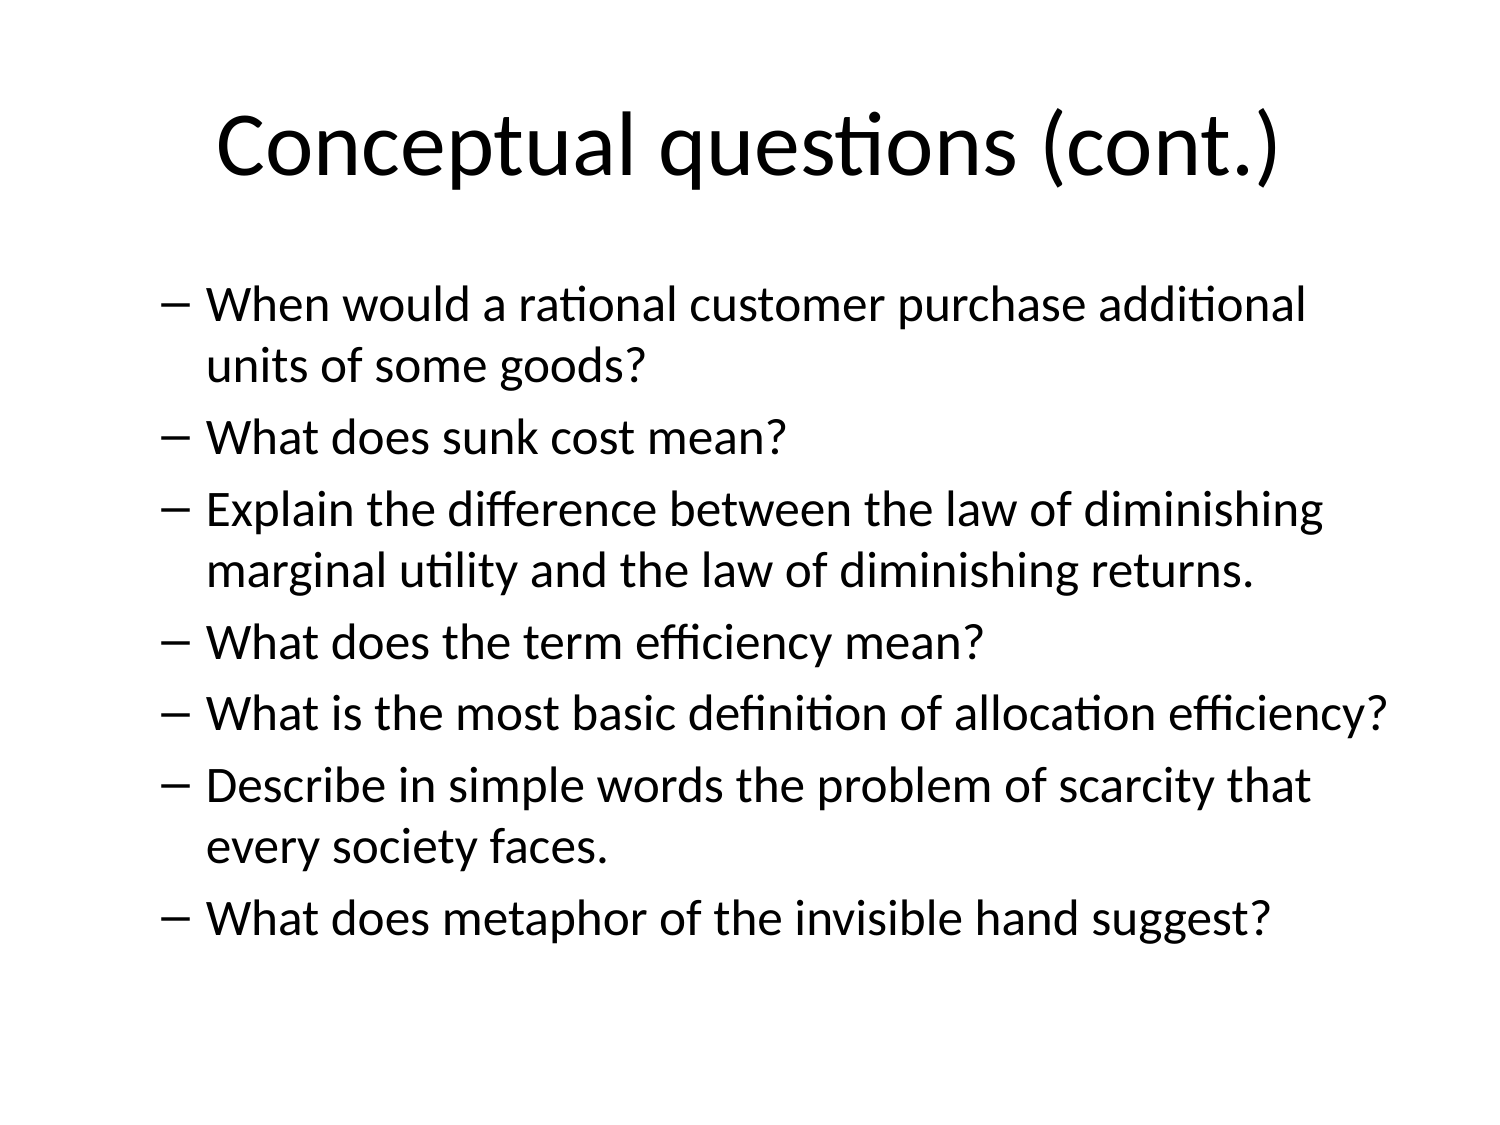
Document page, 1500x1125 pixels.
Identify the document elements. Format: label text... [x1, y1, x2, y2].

list When would a rational customer purchase additional units of some goods? What does sunk cost mean? Explain the difference between the law of diminishing marginal utility and the law of diminishing returns. What does the term efficiency mean? What is the most basic definition of allocation efficiency? Describe in simple words the problem of scarcity that every society faces. What does metaphor of the invisible hand suggest? [75, 262, 1425, 1005]
title Conceptual questions (cont.) [75, 45, 1425, 233]
